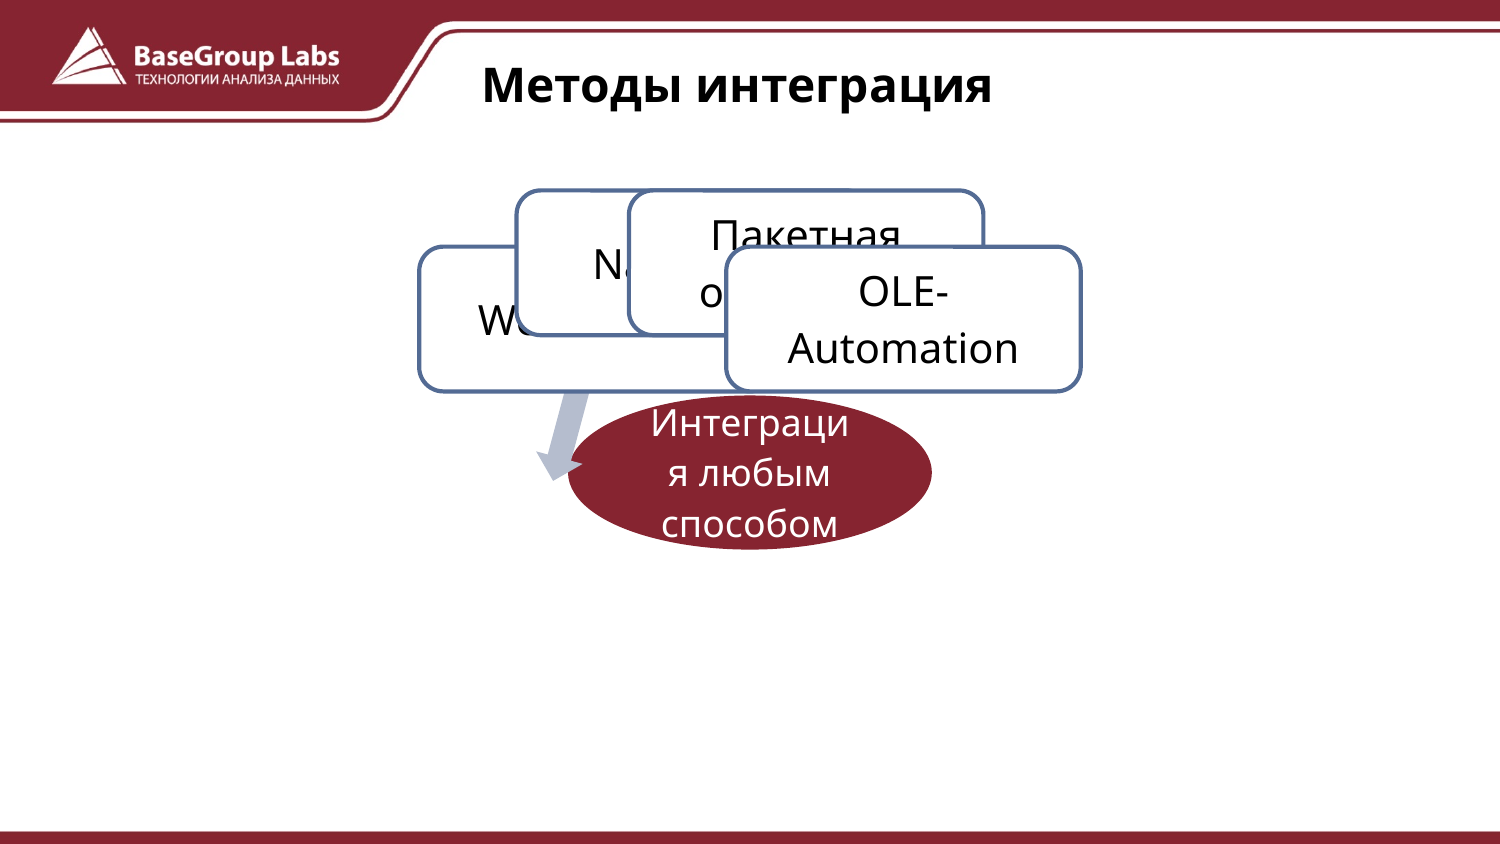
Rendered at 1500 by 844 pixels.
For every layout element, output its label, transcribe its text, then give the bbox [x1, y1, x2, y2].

picture [0, 0, 1500, 844]
title Методы интеграция [466, 43, 1463, 124]
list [40, 182, 1460, 763]
